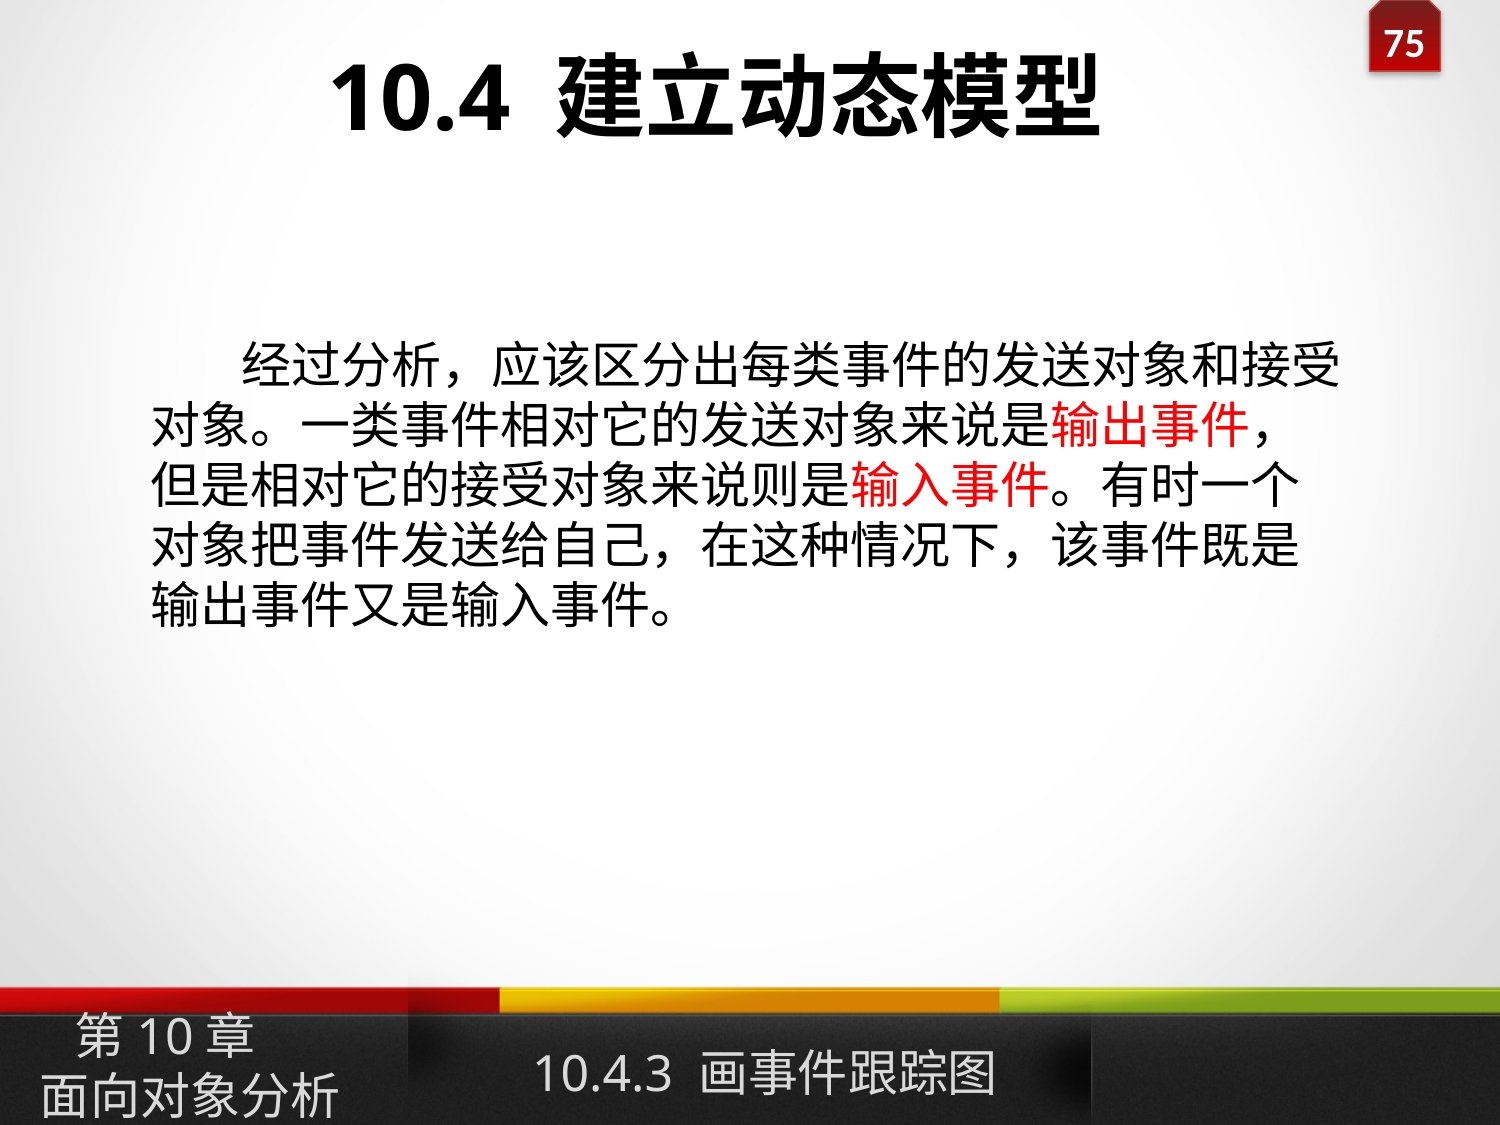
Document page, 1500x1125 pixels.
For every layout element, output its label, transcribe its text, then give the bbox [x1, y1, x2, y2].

text_box 经过分析，应该区分出每类事件的发送对象和接受对象。一类事件相对它的发送对象来说是输出事件，但是相对它的接受对象来说则是输入事件。有时一个对象把事件发送给自己，在这种情况下，该事件既是输出事件又是输入事件。 [135, 326, 1365, 641]
picture [0, 0, 1500, 1125]
text_box 10.4.3 画事件跟踪图 [458, 1032, 1073, 1111]
text_box 10.4 建立动态模型 [41, 0, 1392, 188]
